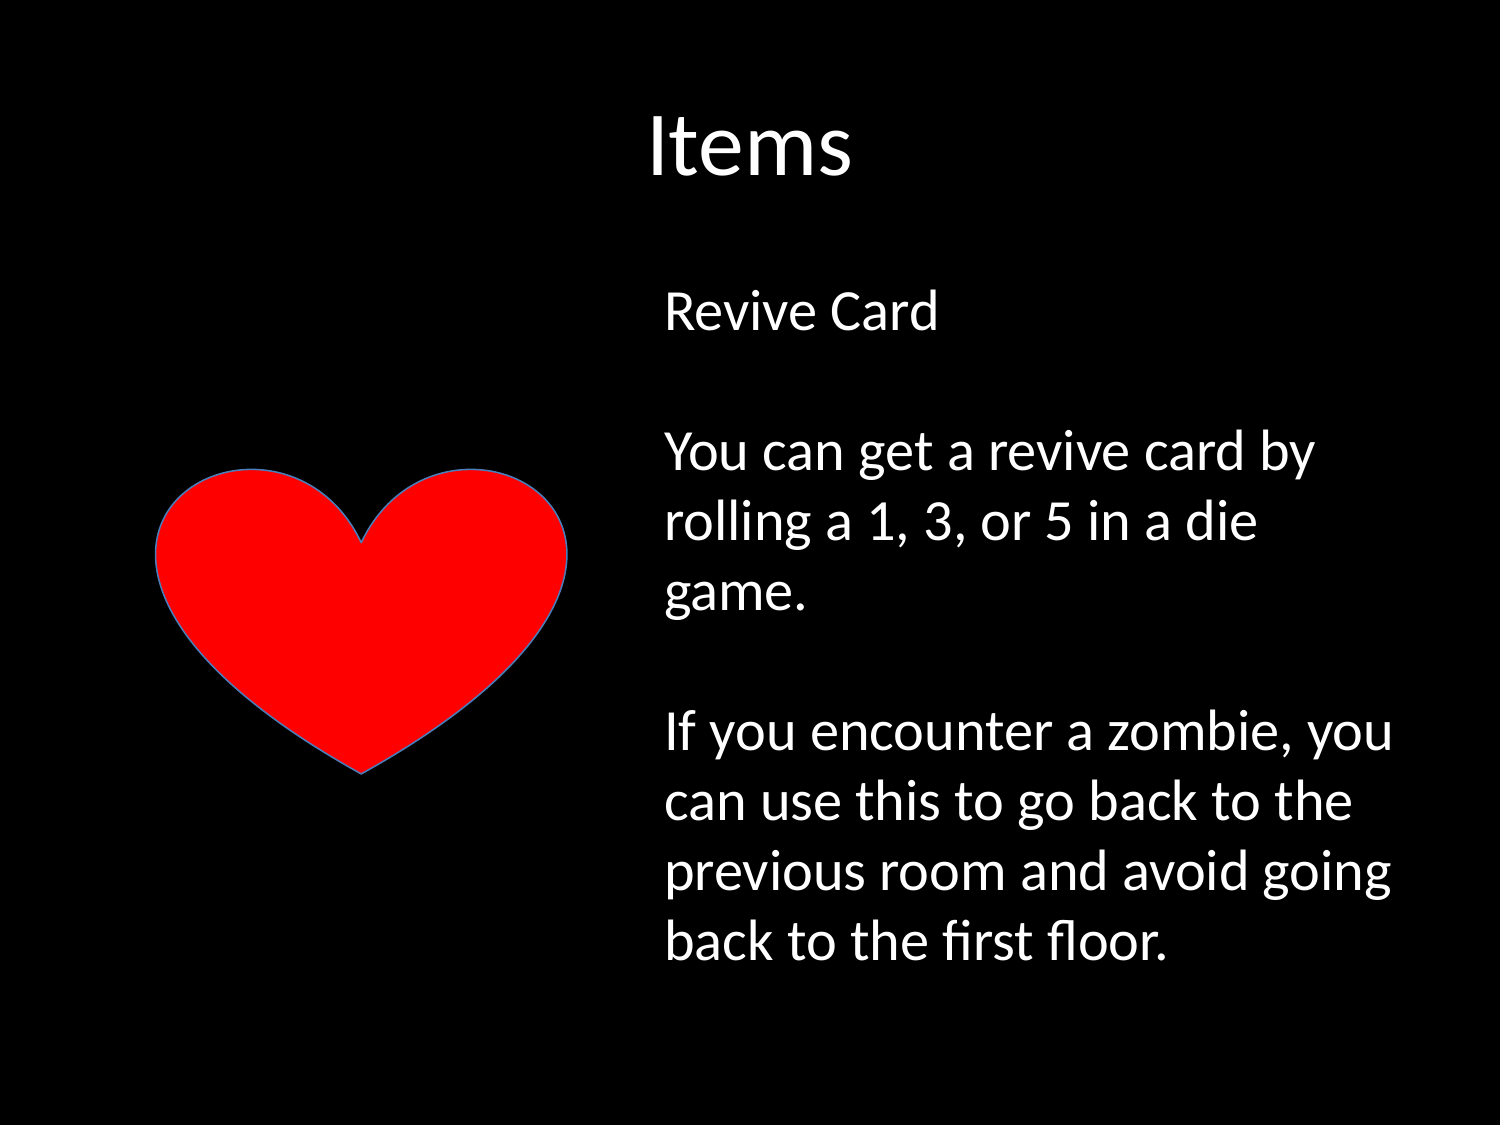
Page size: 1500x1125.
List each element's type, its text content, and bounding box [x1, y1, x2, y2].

text_box Revive Card You can get a revive card by rolling a 1, 3, or 5 in a die game. If you encounter a zombie, you can use this to go back to the previous room and avoid going back to the first floor. [649, 265, 1425, 980]
text_box [154, 468, 568, 775]
title Items [75, 45, 1425, 233]
